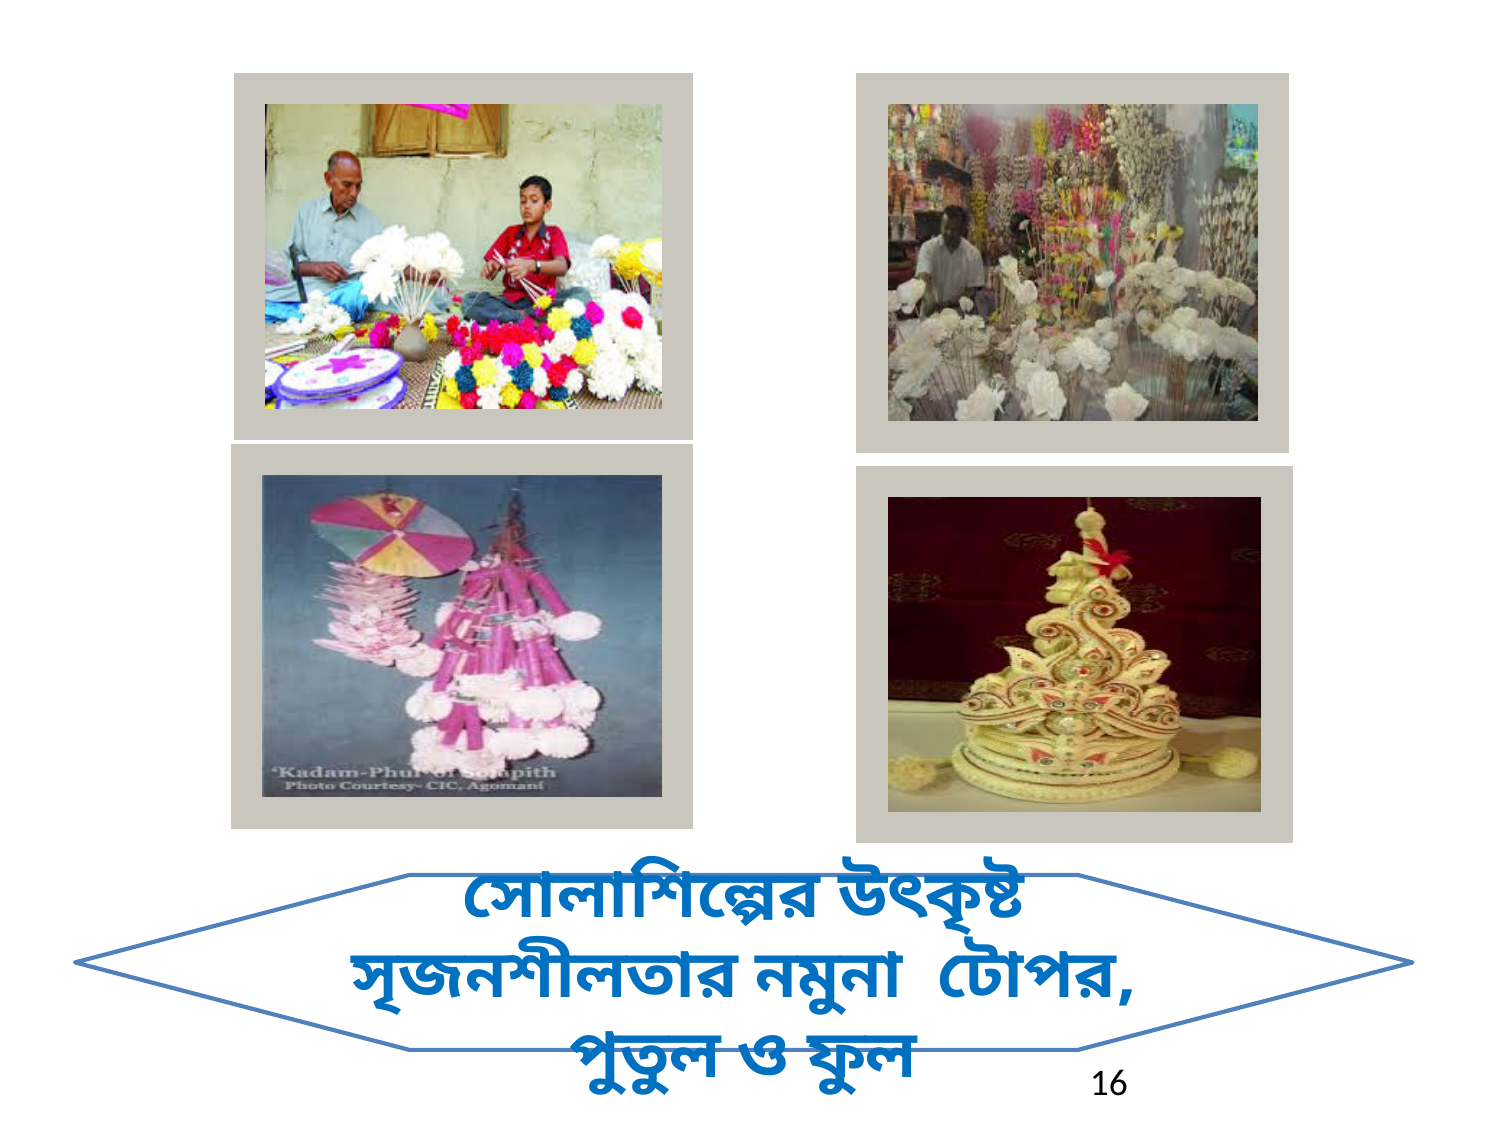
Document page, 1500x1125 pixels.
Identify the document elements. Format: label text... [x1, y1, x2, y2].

picture [264, 103, 663, 410]
text_box সোলাশিল্পের উৎকৃষ্ট সৃজনশীলতার নমুনা টোপর, পুতুল ও ফুল [75, 874, 1413, 1050]
picture [887, 103, 1259, 422]
picture [887, 496, 1262, 812]
text_box 16 [1074, 1042, 1425, 1103]
picture [262, 474, 663, 798]
